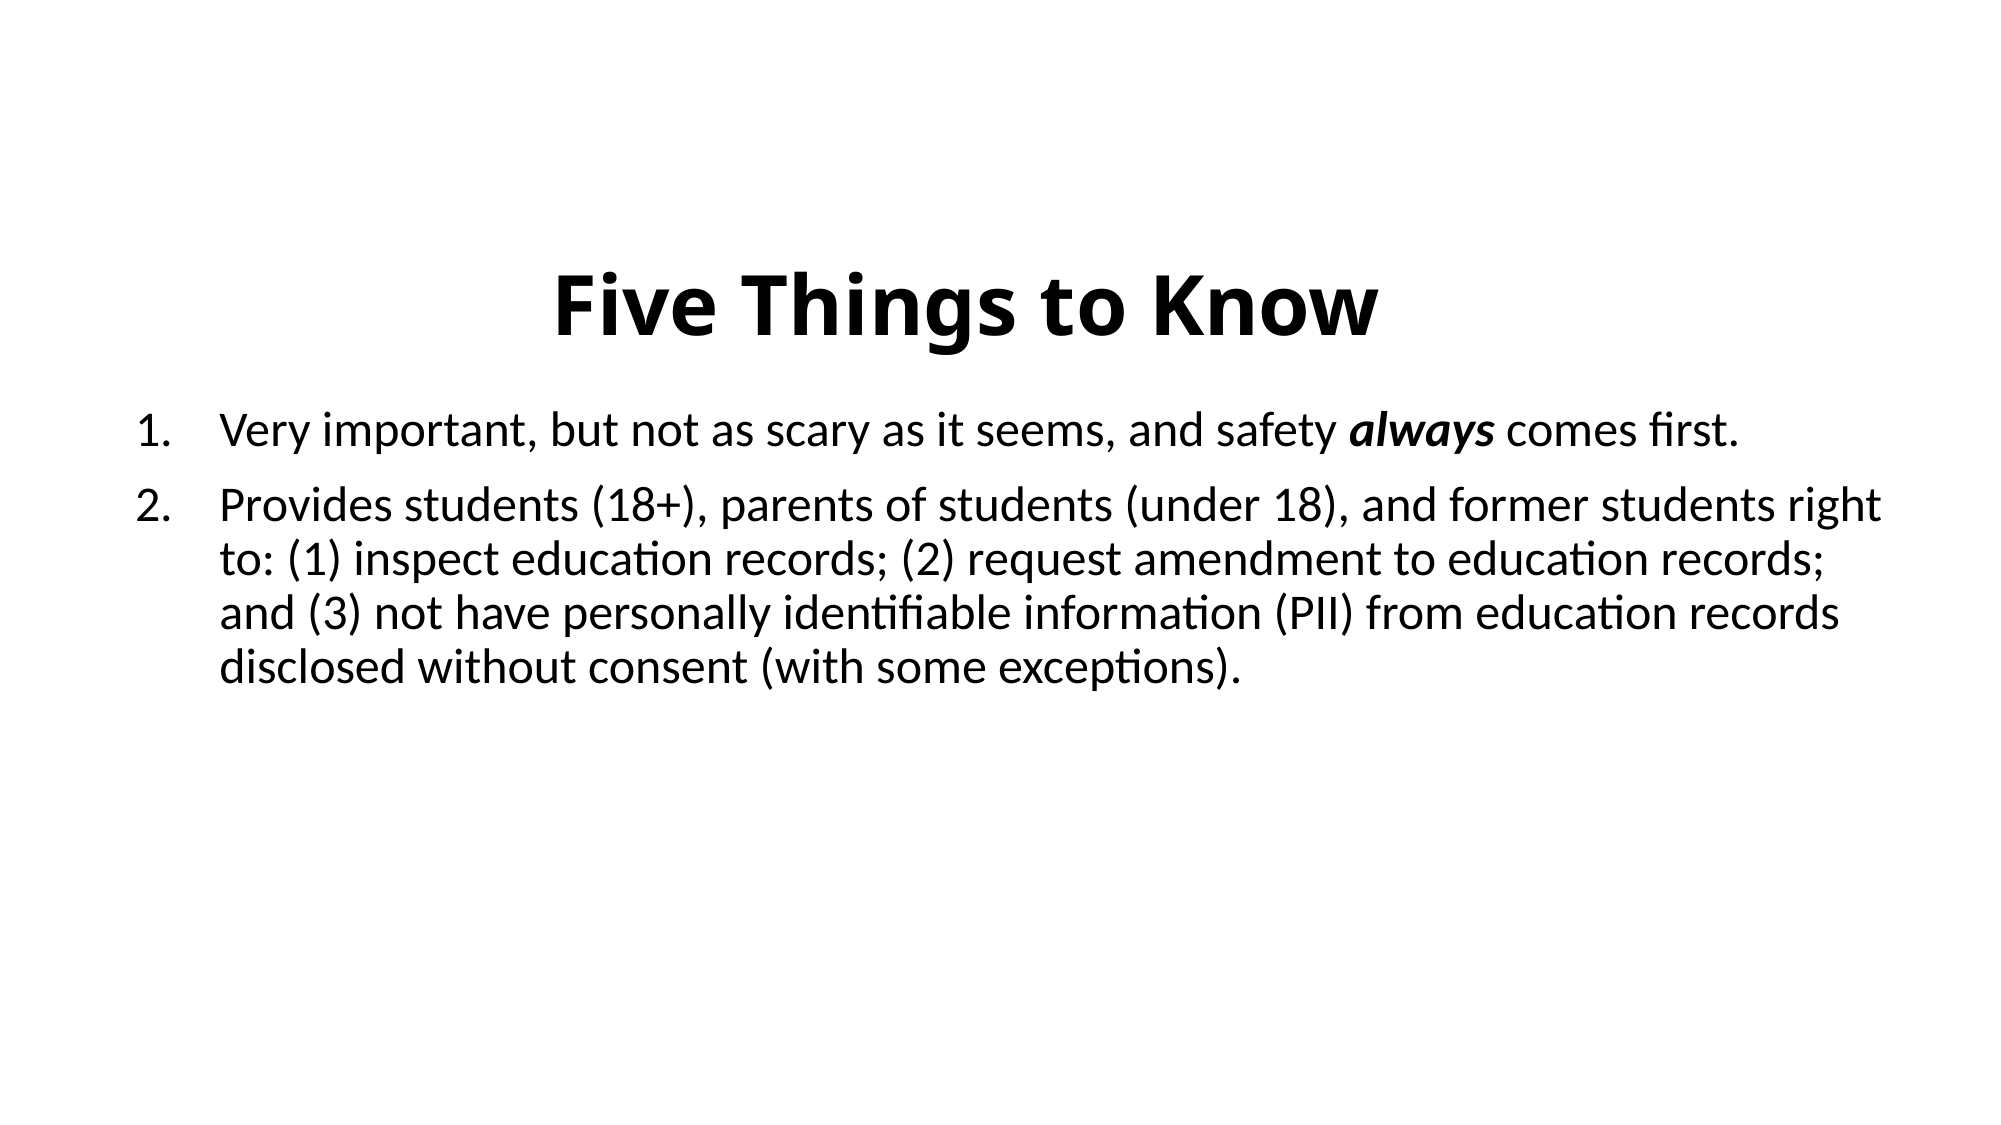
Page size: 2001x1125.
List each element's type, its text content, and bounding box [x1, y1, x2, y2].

list Very important, but not as scary as it seems, and safety always comes first. Provides students (18+), parents of students (under 18), and former students right to: (1) inspect education records; (2) request amendment to education records; and (3) not have personally identifiable information (PII) from education records disclosed without consent (with some exceptions). [120, 395, 1922, 929]
title Five Things to Know [103, 257, 1829, 360]
